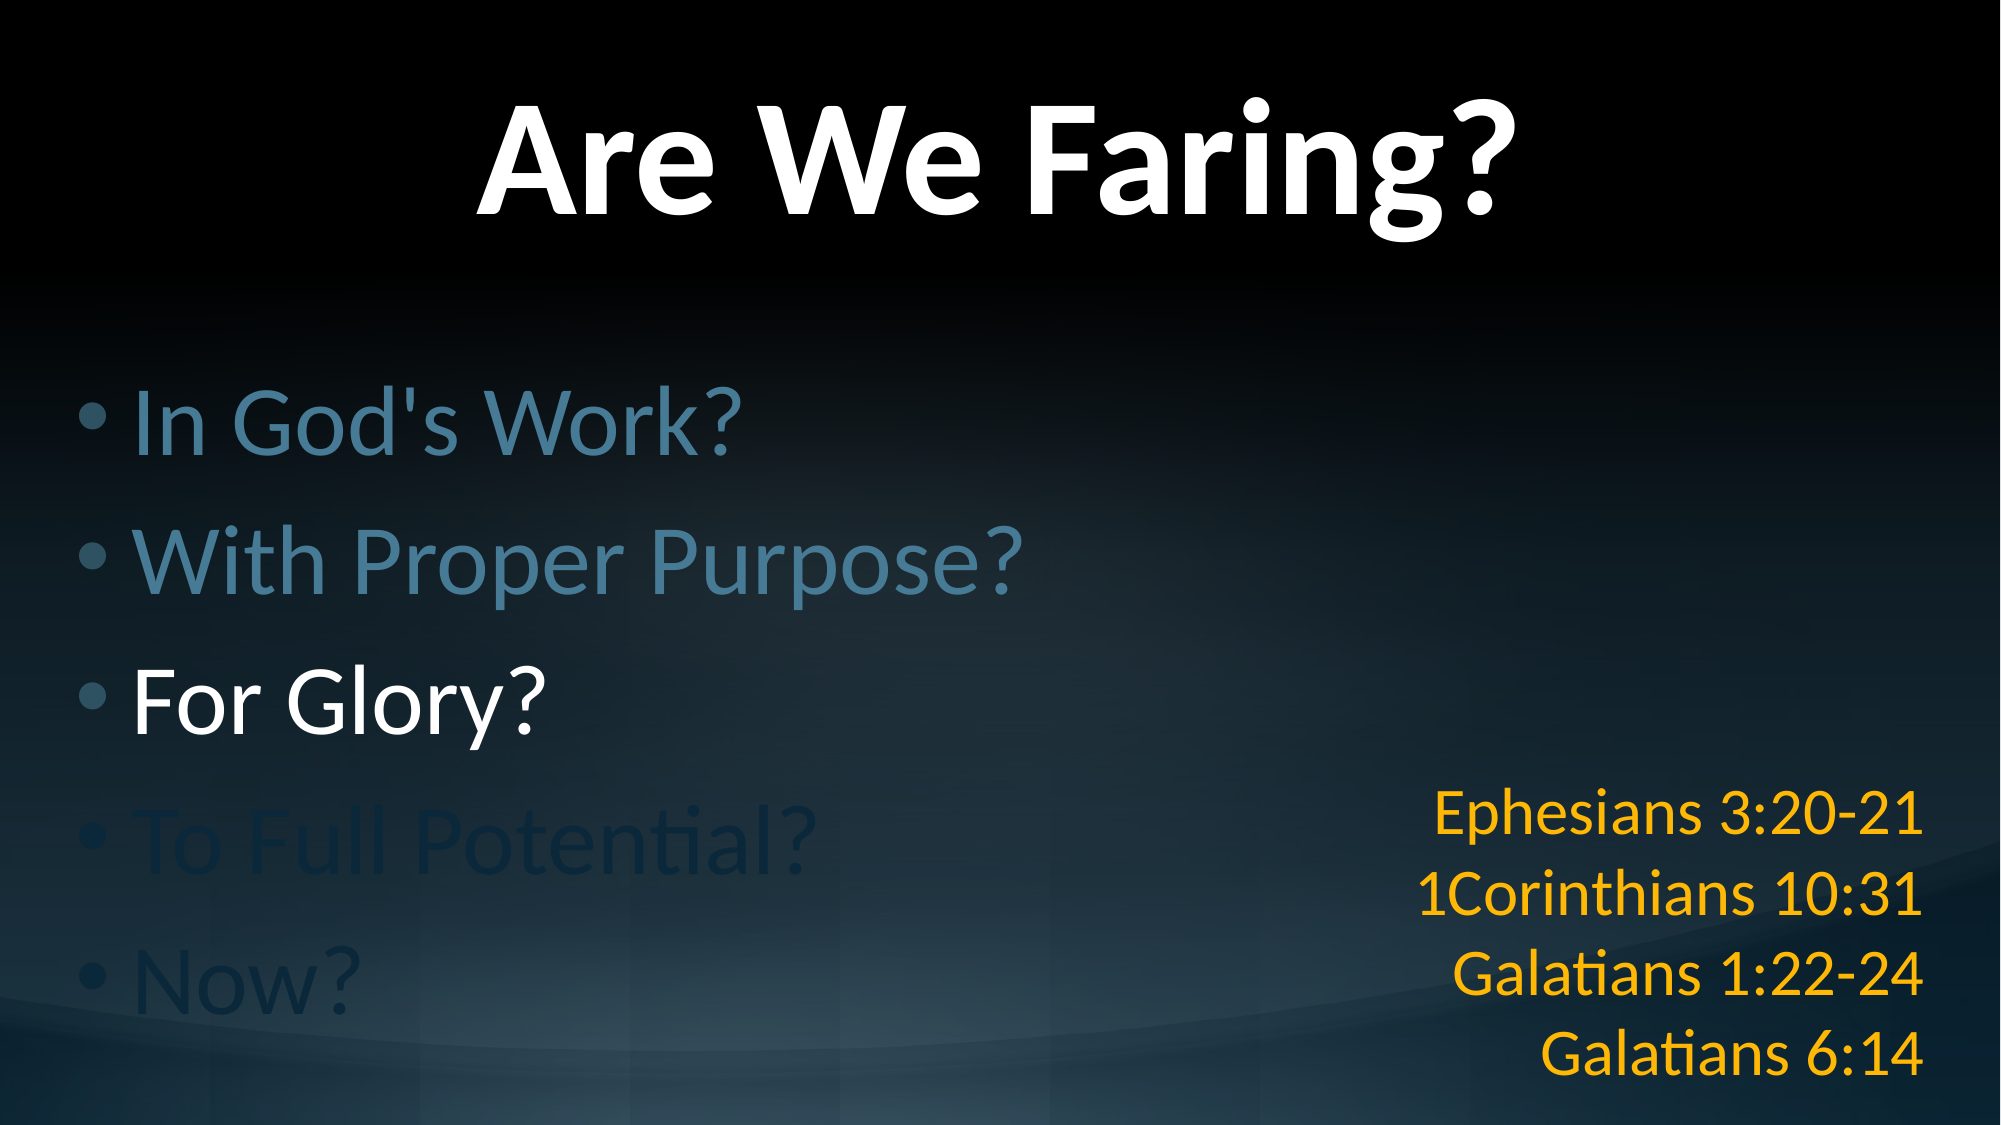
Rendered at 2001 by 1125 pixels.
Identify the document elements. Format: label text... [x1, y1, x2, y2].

picture [0, 0, 2001, 1125]
list In God's Work? With Proper Purpose? For Glory? To Full Potential? Now? [75, 301, 1075, 1089]
text_box Ephesians 3:20-21 1Corinthians 10:31 Galatians 1:22-24 Galatians 6:14 [1099, 301, 1925, 1089]
title Are We Faring? [249, 47, 1750, 248]
